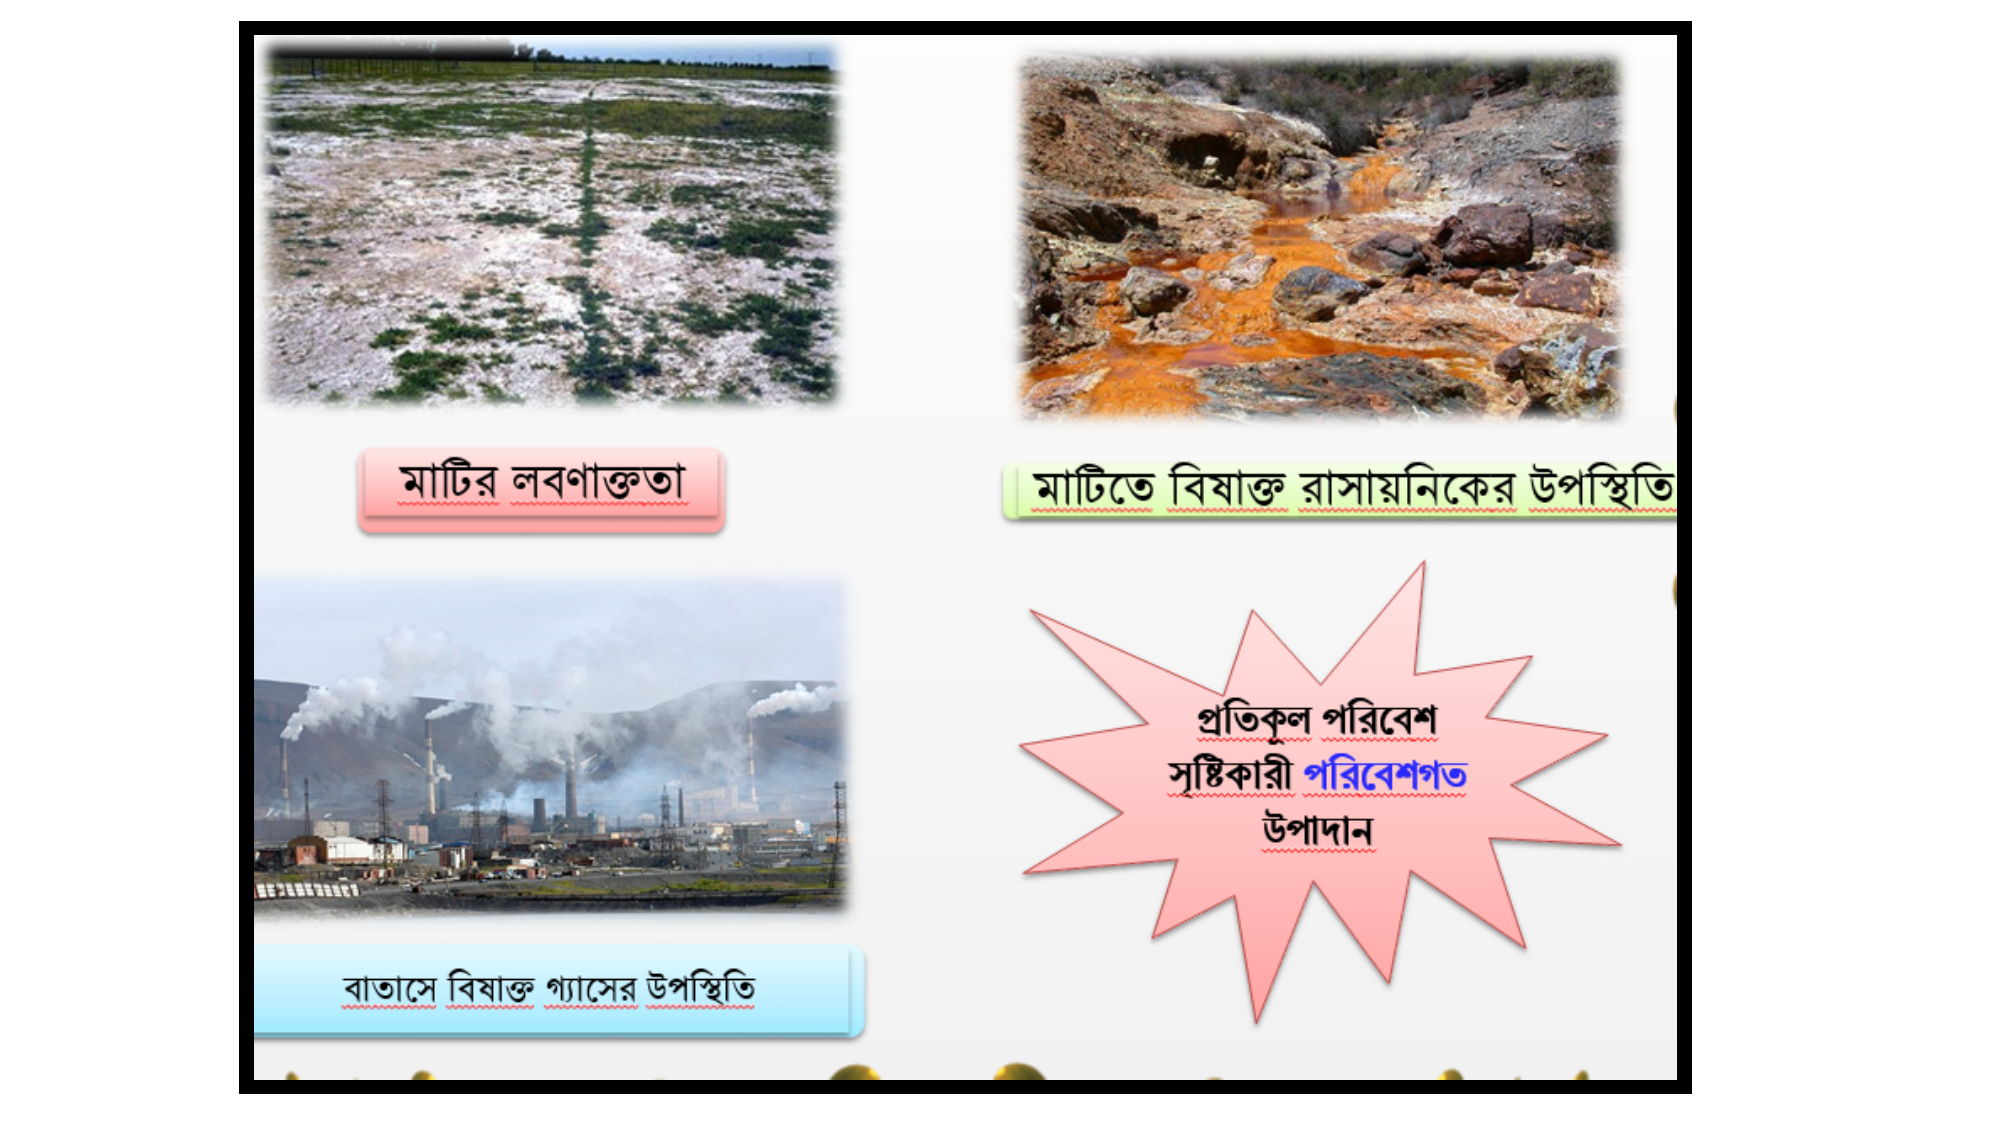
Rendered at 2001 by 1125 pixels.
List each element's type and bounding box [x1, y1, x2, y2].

picture [253, 34, 1678, 1080]
